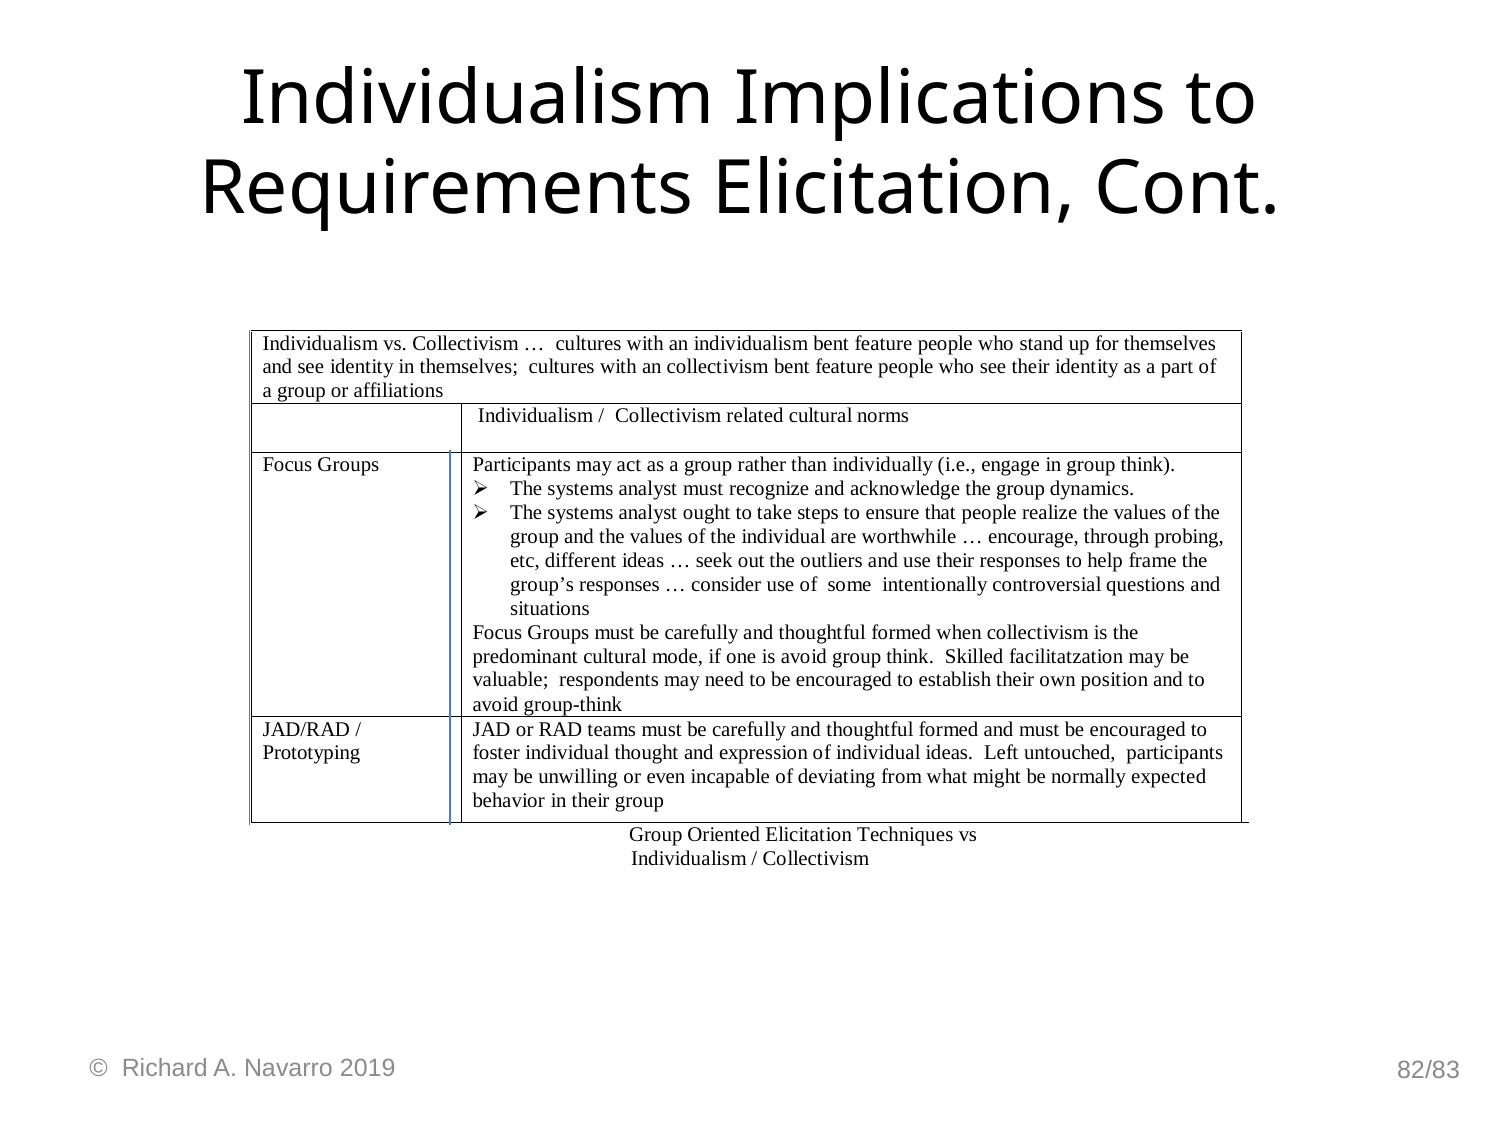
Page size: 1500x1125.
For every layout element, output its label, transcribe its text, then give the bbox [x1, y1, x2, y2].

title Individualism Implications to Requirements Elicitation, Cont. [75, 45, 1425, 233]
slide_number 82/83 [1125, 1038, 1475, 1099]
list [249, 329, 1251, 938]
footer © Richard A. Navarro 2019 [5, 1036, 481, 1097]
